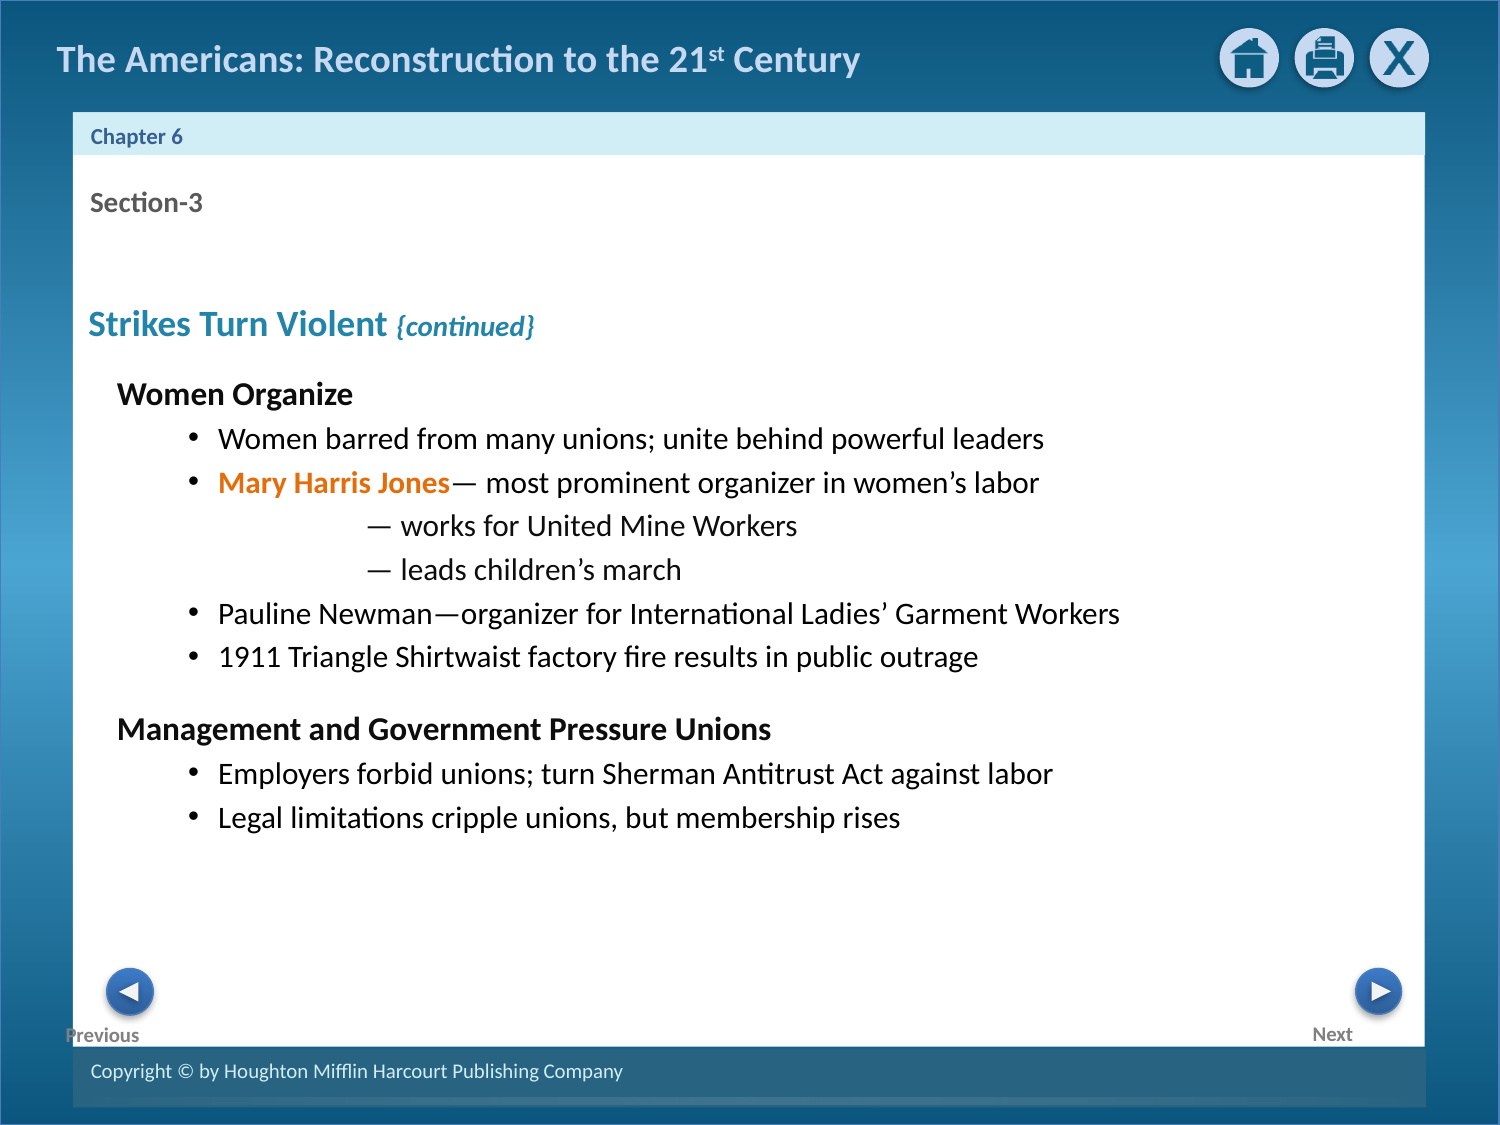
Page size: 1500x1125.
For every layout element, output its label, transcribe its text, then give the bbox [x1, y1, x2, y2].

text_box Management and Government Pressure Unions Employers forbid unions; turn Sherman Antitrust Act against labor Legal limitations cripple unions, but membership rises [71, 699, 1397, 848]
picture [1230, 38, 1268, 78]
text_box Women Organize Women barred from many unions; unite behind powerful leaders Mary Harris Jones— most prominent organizer in women’s labor — works for United Mine Workers — leads children’s march Pauline Newman—organizer for International Ladies’ Garment Workers 1911 Triangle Shirtwaist factory fire results in public outrage [71, 364, 1397, 699]
text_box Strikes Turn Violent {continued} [73, 292, 1424, 352]
text_box Section-3 [74, 175, 1425, 213]
picture [1382, 41, 1416, 75]
picture [1305, 36, 1344, 79]
